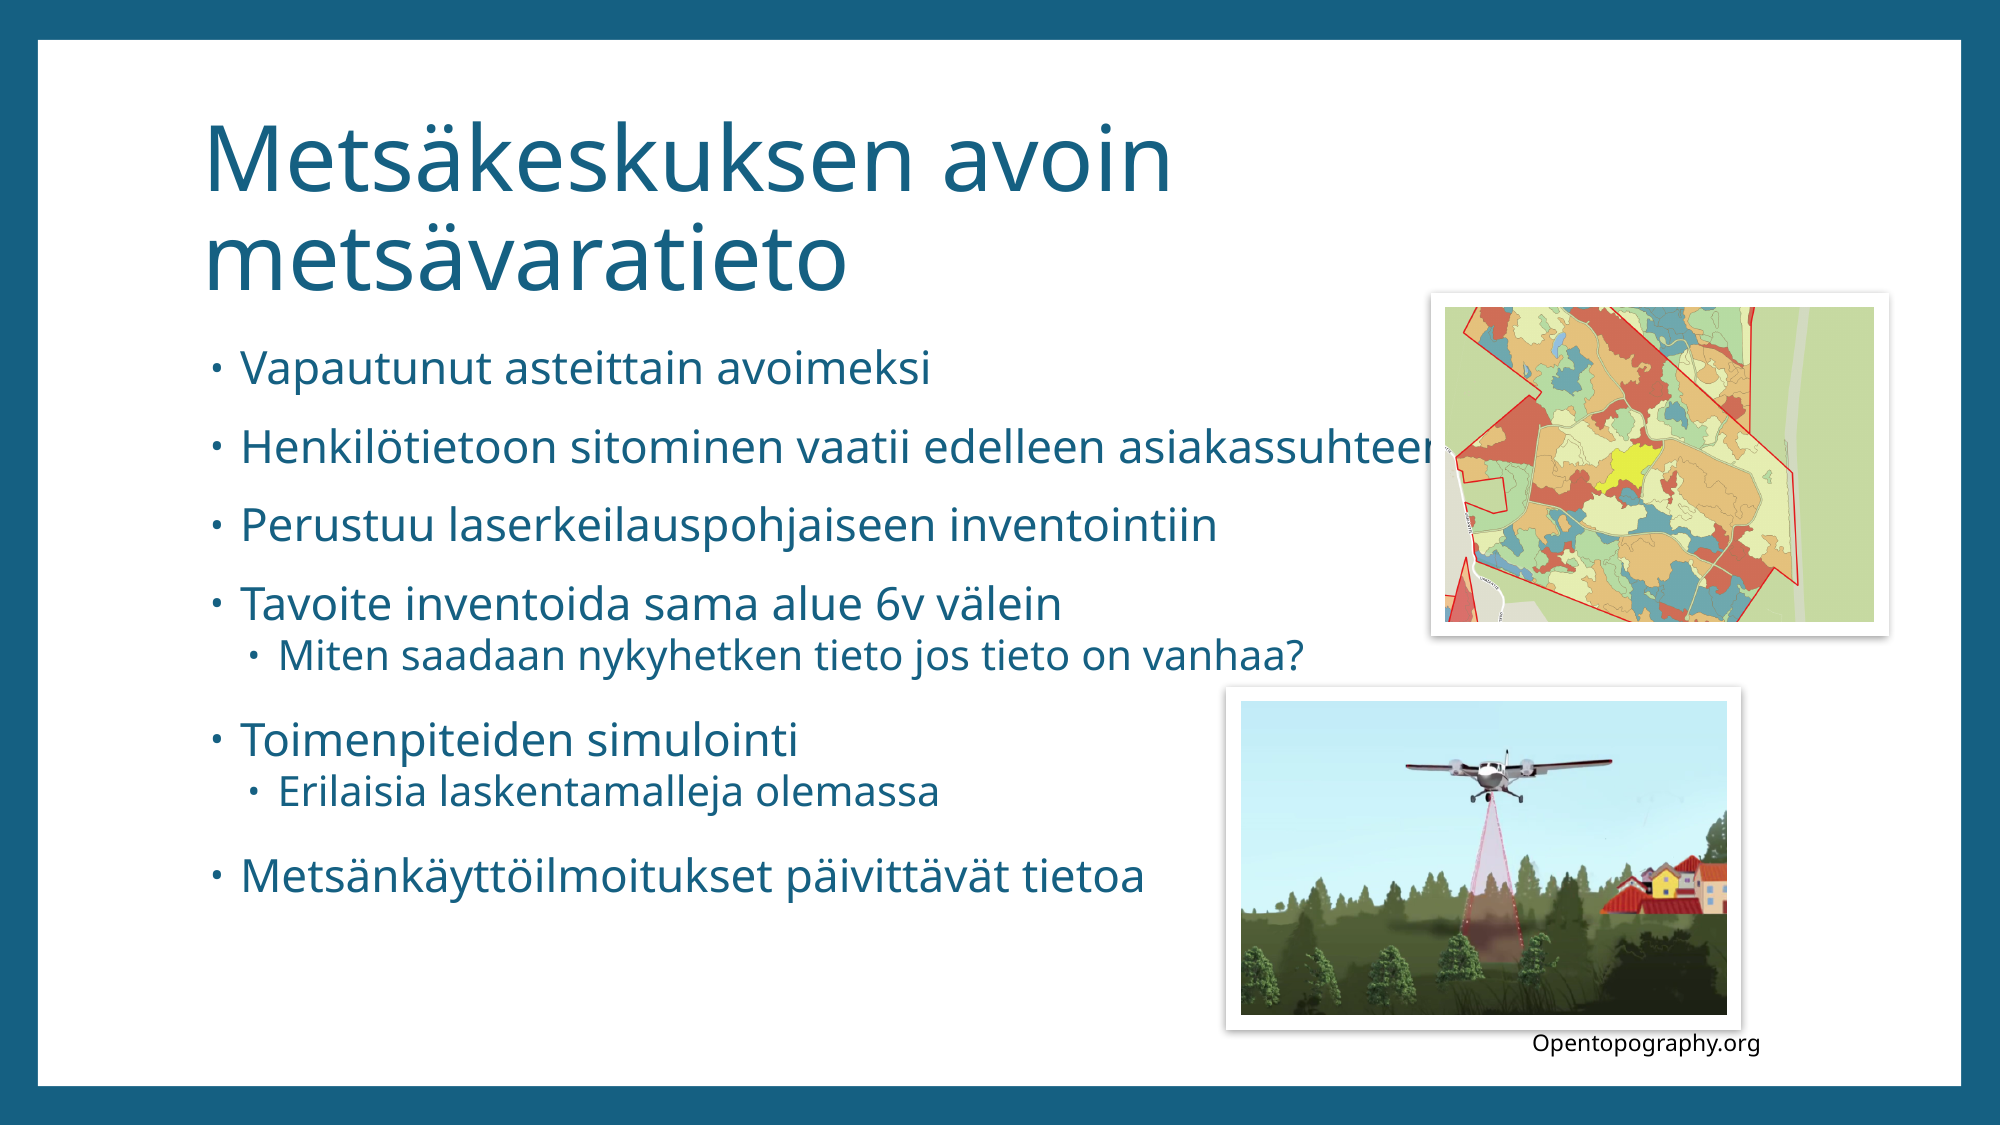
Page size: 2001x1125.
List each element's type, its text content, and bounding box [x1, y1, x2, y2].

picture [1445, 306, 1875, 623]
picture [1240, 700, 1728, 1016]
list Vapautunut asteittain avoimeksi Henkilötietoon sitominen vaatii edelleen asiakassuhteen Perustuu laserkeilauspohjaiseen inventointiin Tavoite inventoida sama alue 6v välein Miten saadaan nykyhetken tieto jos tieto on vanhaa? Toimenpiteiden simulointi Erilaisia laskentamalleja olemassa Metsänkäyttöilmoitukset päivittävät tietoa [187, 337, 1808, 1000]
title Metsäkeskuksen avoin metsävaratieto [187, 99, 1808, 323]
text_box Opentopography.org [1517, 1021, 1803, 1064]
